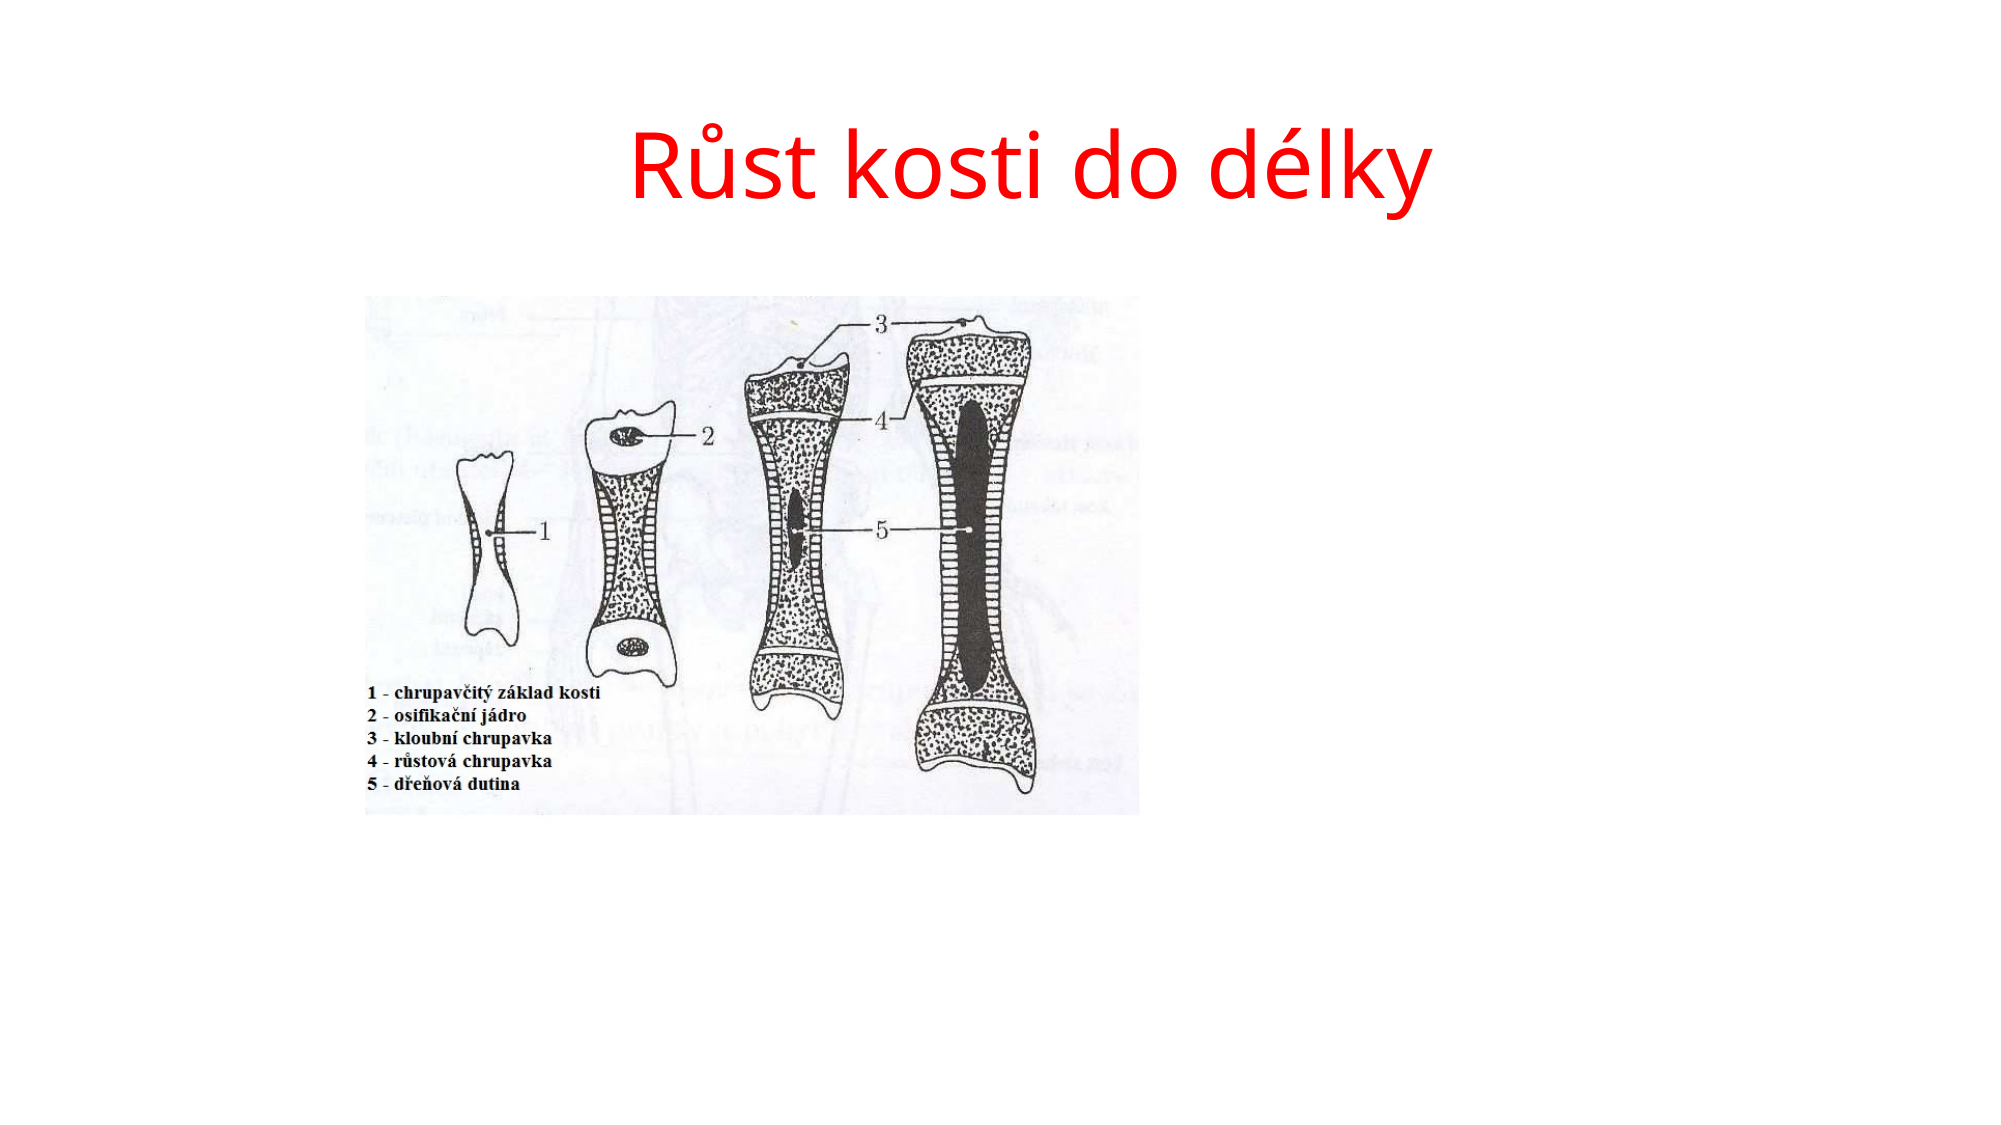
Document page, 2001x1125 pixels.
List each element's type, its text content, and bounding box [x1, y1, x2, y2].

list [364, 296, 1280, 1011]
title Růst kosti do délky [137, 59, 1863, 278]
